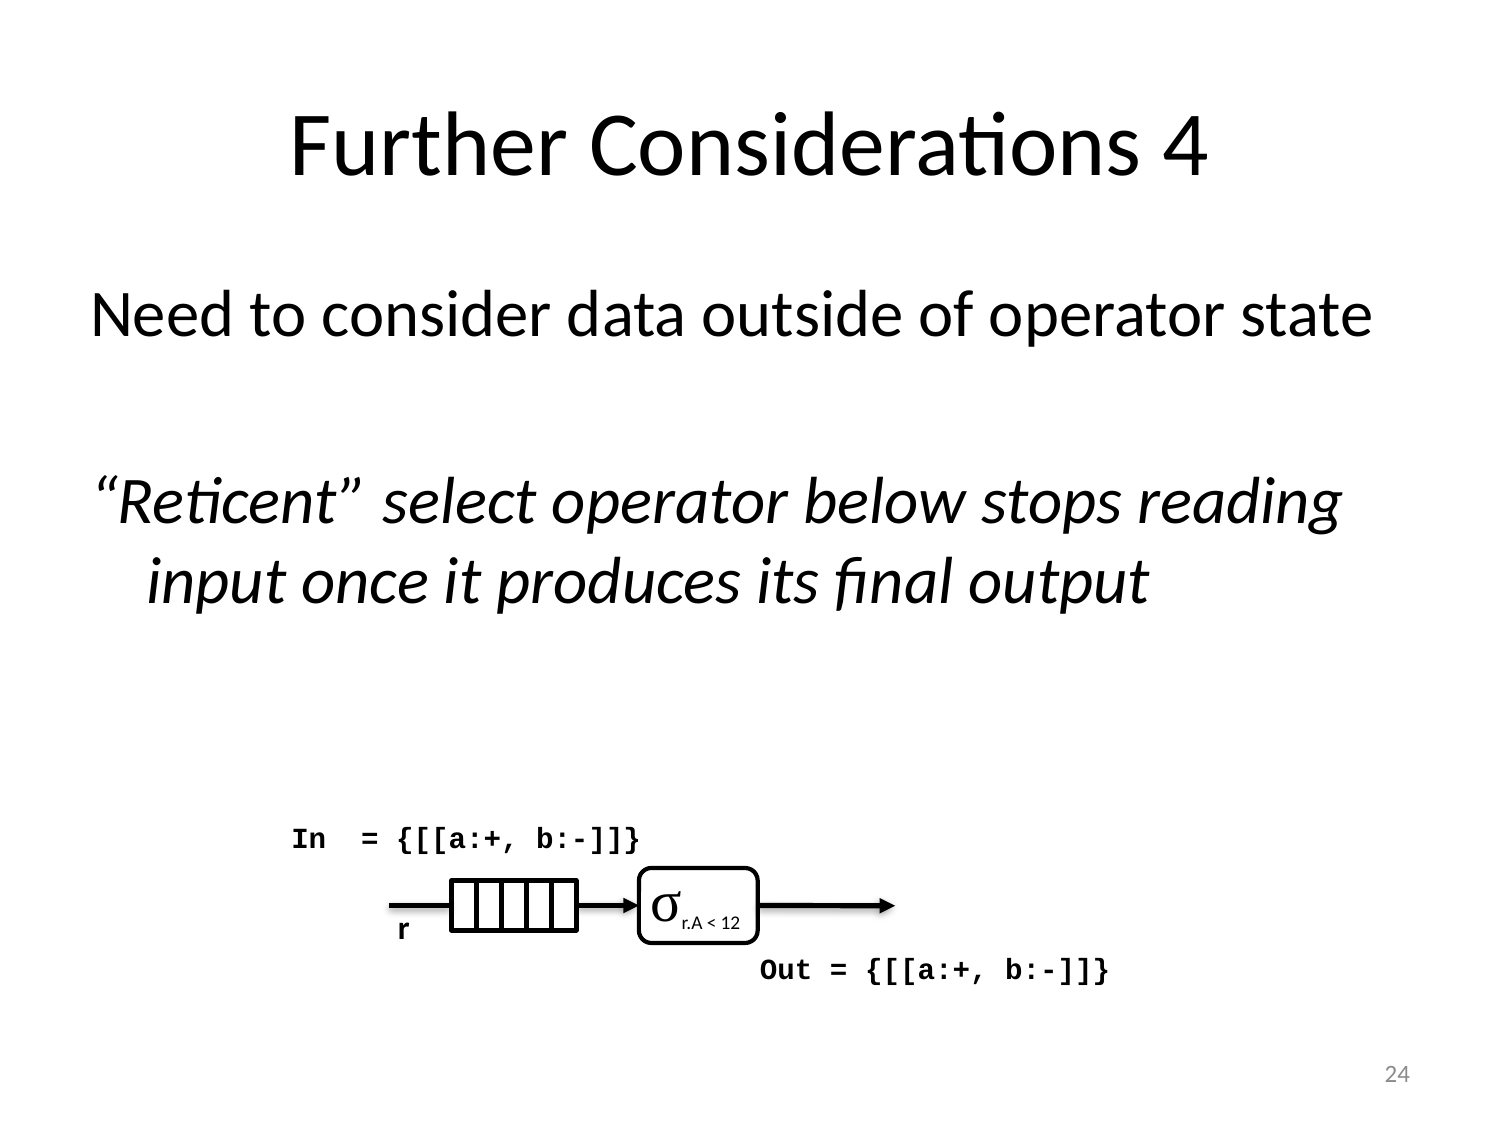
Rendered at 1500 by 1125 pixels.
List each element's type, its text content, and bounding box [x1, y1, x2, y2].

list Need to consider data outside of operator state “Reticent” select operator below stops reading input once it produces its final output [75, 262, 1425, 775]
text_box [274, 812, 1127, 994]
title Further Considerations 4 [75, 45, 1425, 233]
slide_number 23 [1074, 1042, 1425, 1103]
